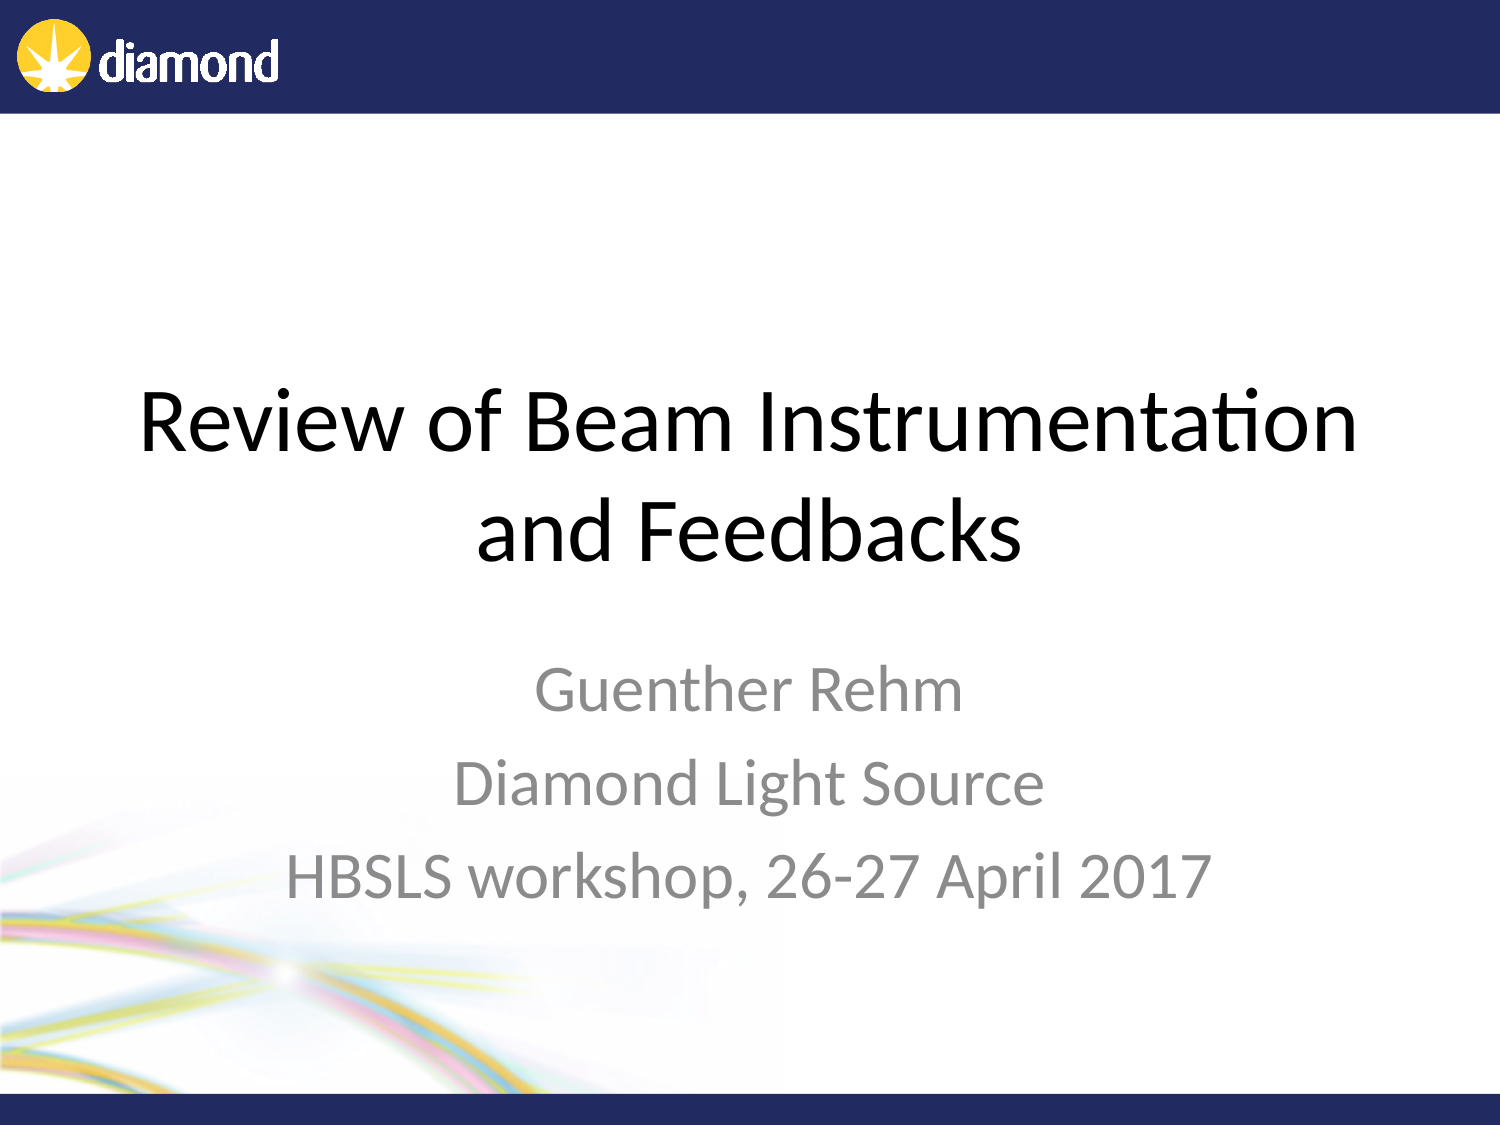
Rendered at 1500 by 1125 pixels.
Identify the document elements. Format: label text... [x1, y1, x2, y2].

picture [0, 776, 786, 1093]
picture [17, 19, 278, 92]
subtitle Guenther Rehm Diamond Light Source HBSLS workshop, 26-27 April 2017 [225, 637, 1275, 925]
title Review of Beam Instrumentation and Feedbacks [112, 349, 1388, 591]
